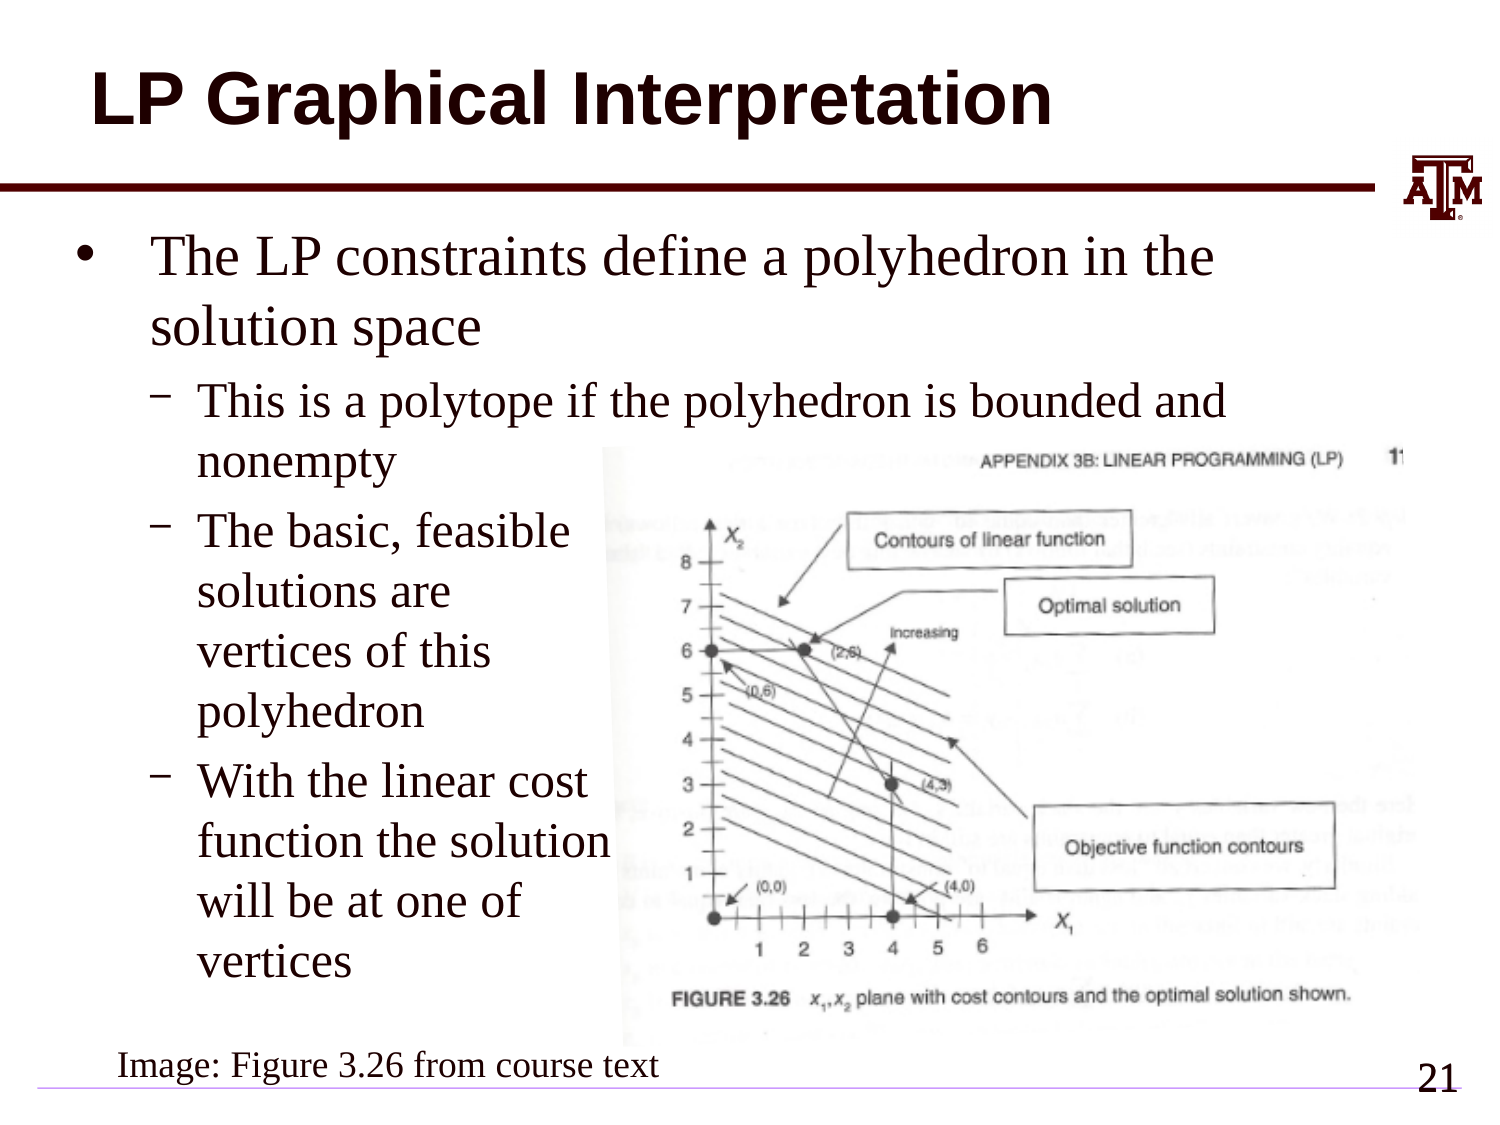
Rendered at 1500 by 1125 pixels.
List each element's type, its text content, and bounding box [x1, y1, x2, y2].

text_box 20 [1162, 1037, 1475, 1113]
text_box Image: Figure 3.26 from course text [102, 1032, 676, 1093]
picture [1392, 137, 1493, 238]
list The LP constraints define a polyhedron in the solution space This is a polytope if the polyhedron is bounded and nonempty The basic, feasible solutions are vertices of this polyhedron With the linear cost function the solution will be at one of vertices [59, 209, 1373, 823]
title LP Graphical Interpretation [74, 12, 1388, 188]
picture [602, 419, 1423, 1045]
